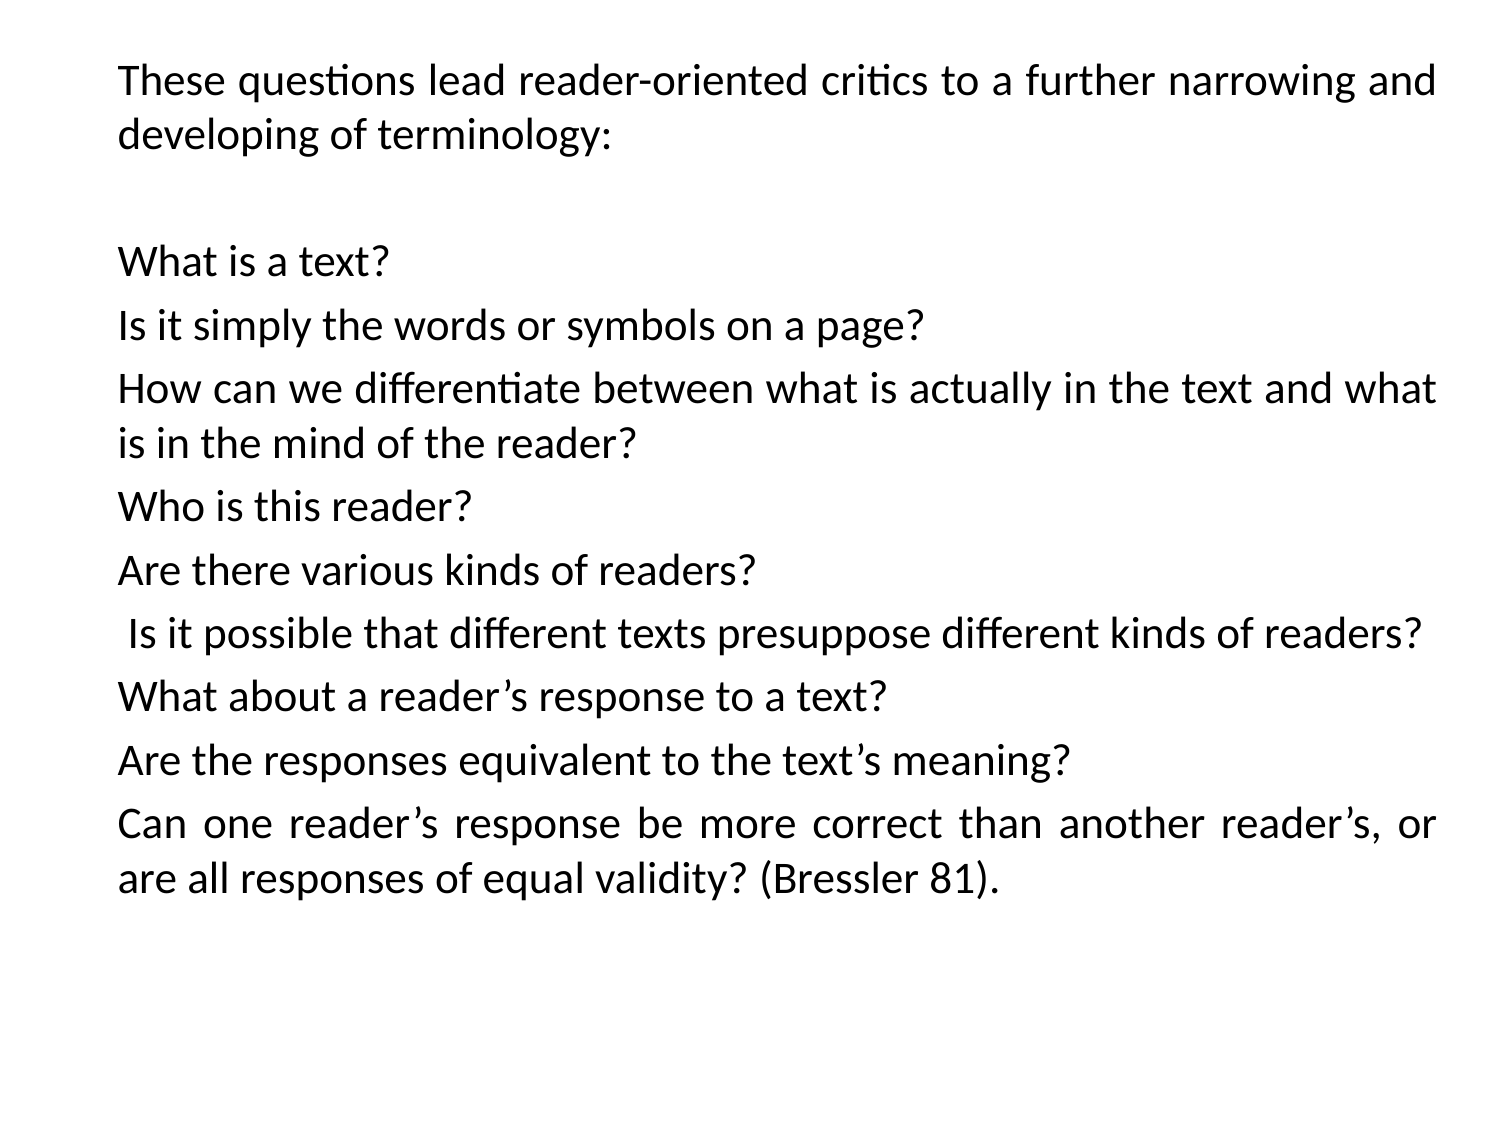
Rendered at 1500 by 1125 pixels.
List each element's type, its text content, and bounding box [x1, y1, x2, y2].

list These questions lead reader-oriented critics to a further narrowing and developing of terminology: What is a text? Is it simply the words or symbols on a page? How can we differentiate between what is actually in the text and what is in the mind of the reader? Who is this reader? Are there various kinds of readers? Is it possible that different texts presuppose different kinds of readers? What about a reader’s response to a text? Are the responses equivalent to the text’s meaning? Can one reader’s response be more correct than another reader’s, or are all responses of equal validity? (Bressler 81). [53, 42, 1454, 1079]
